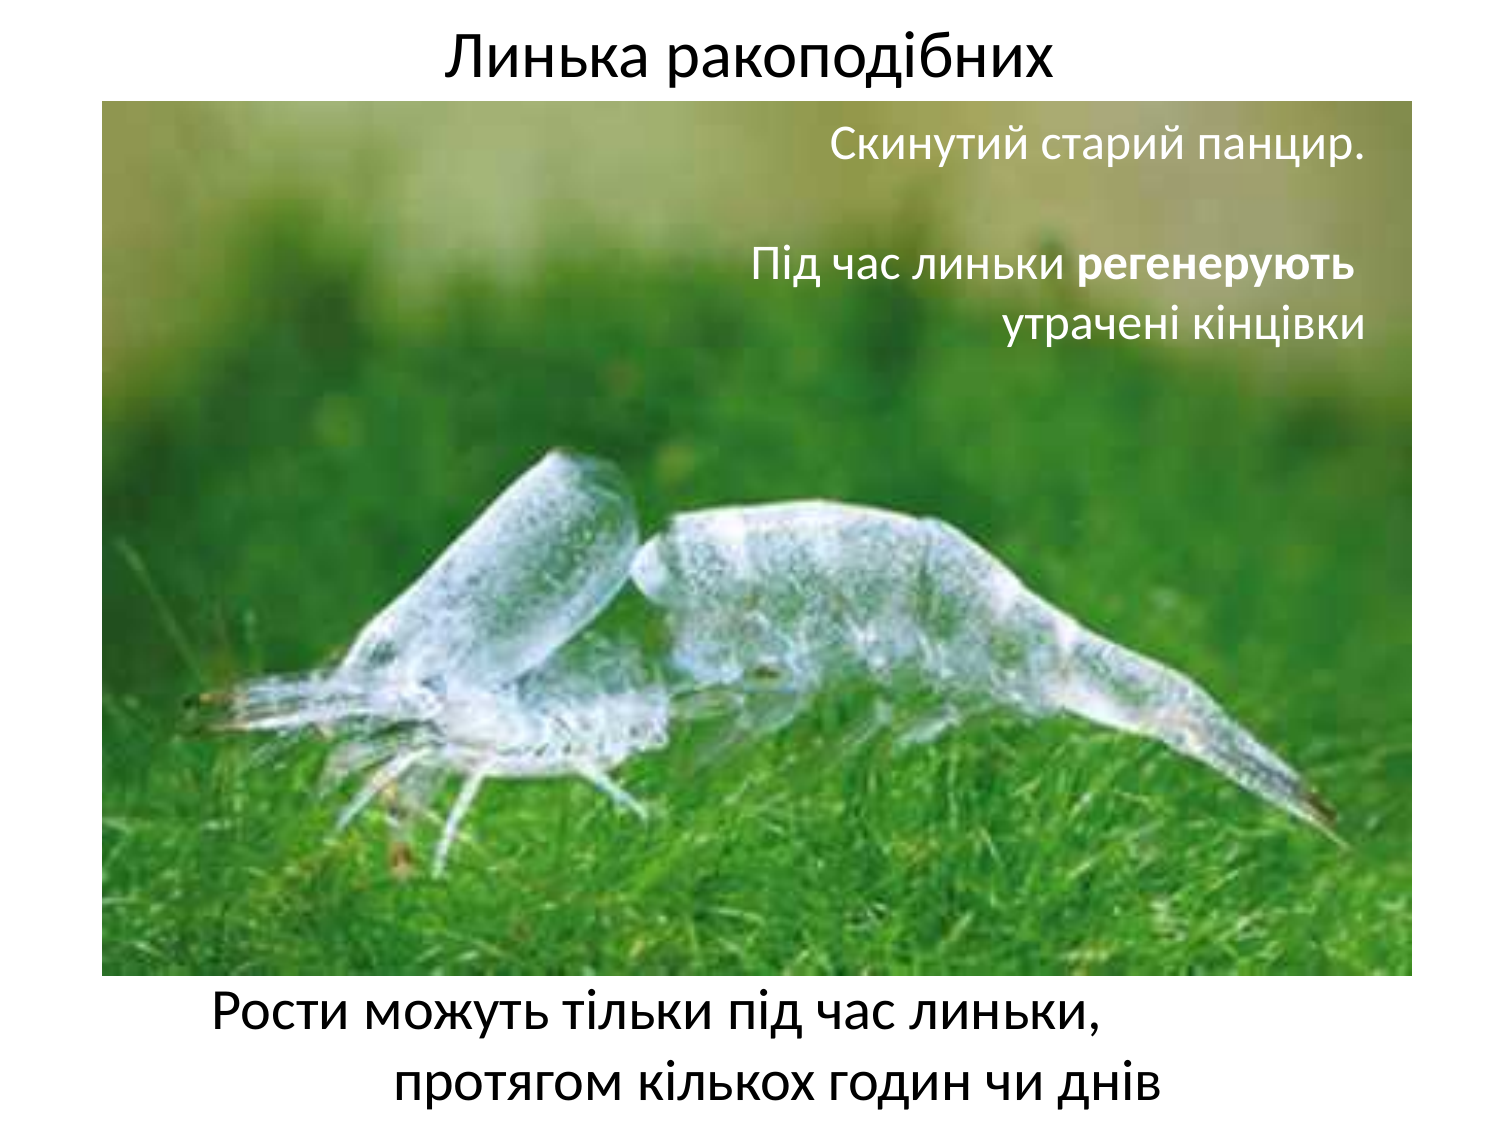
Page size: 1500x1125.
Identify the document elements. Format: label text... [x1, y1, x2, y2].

title Линька ракоподібних [75, 0, 1425, 102]
picture [101, 101, 1412, 977]
list Рости можуть тільки під час линьки, протягом кількох годин чи днів [75, 964, 1425, 1106]
